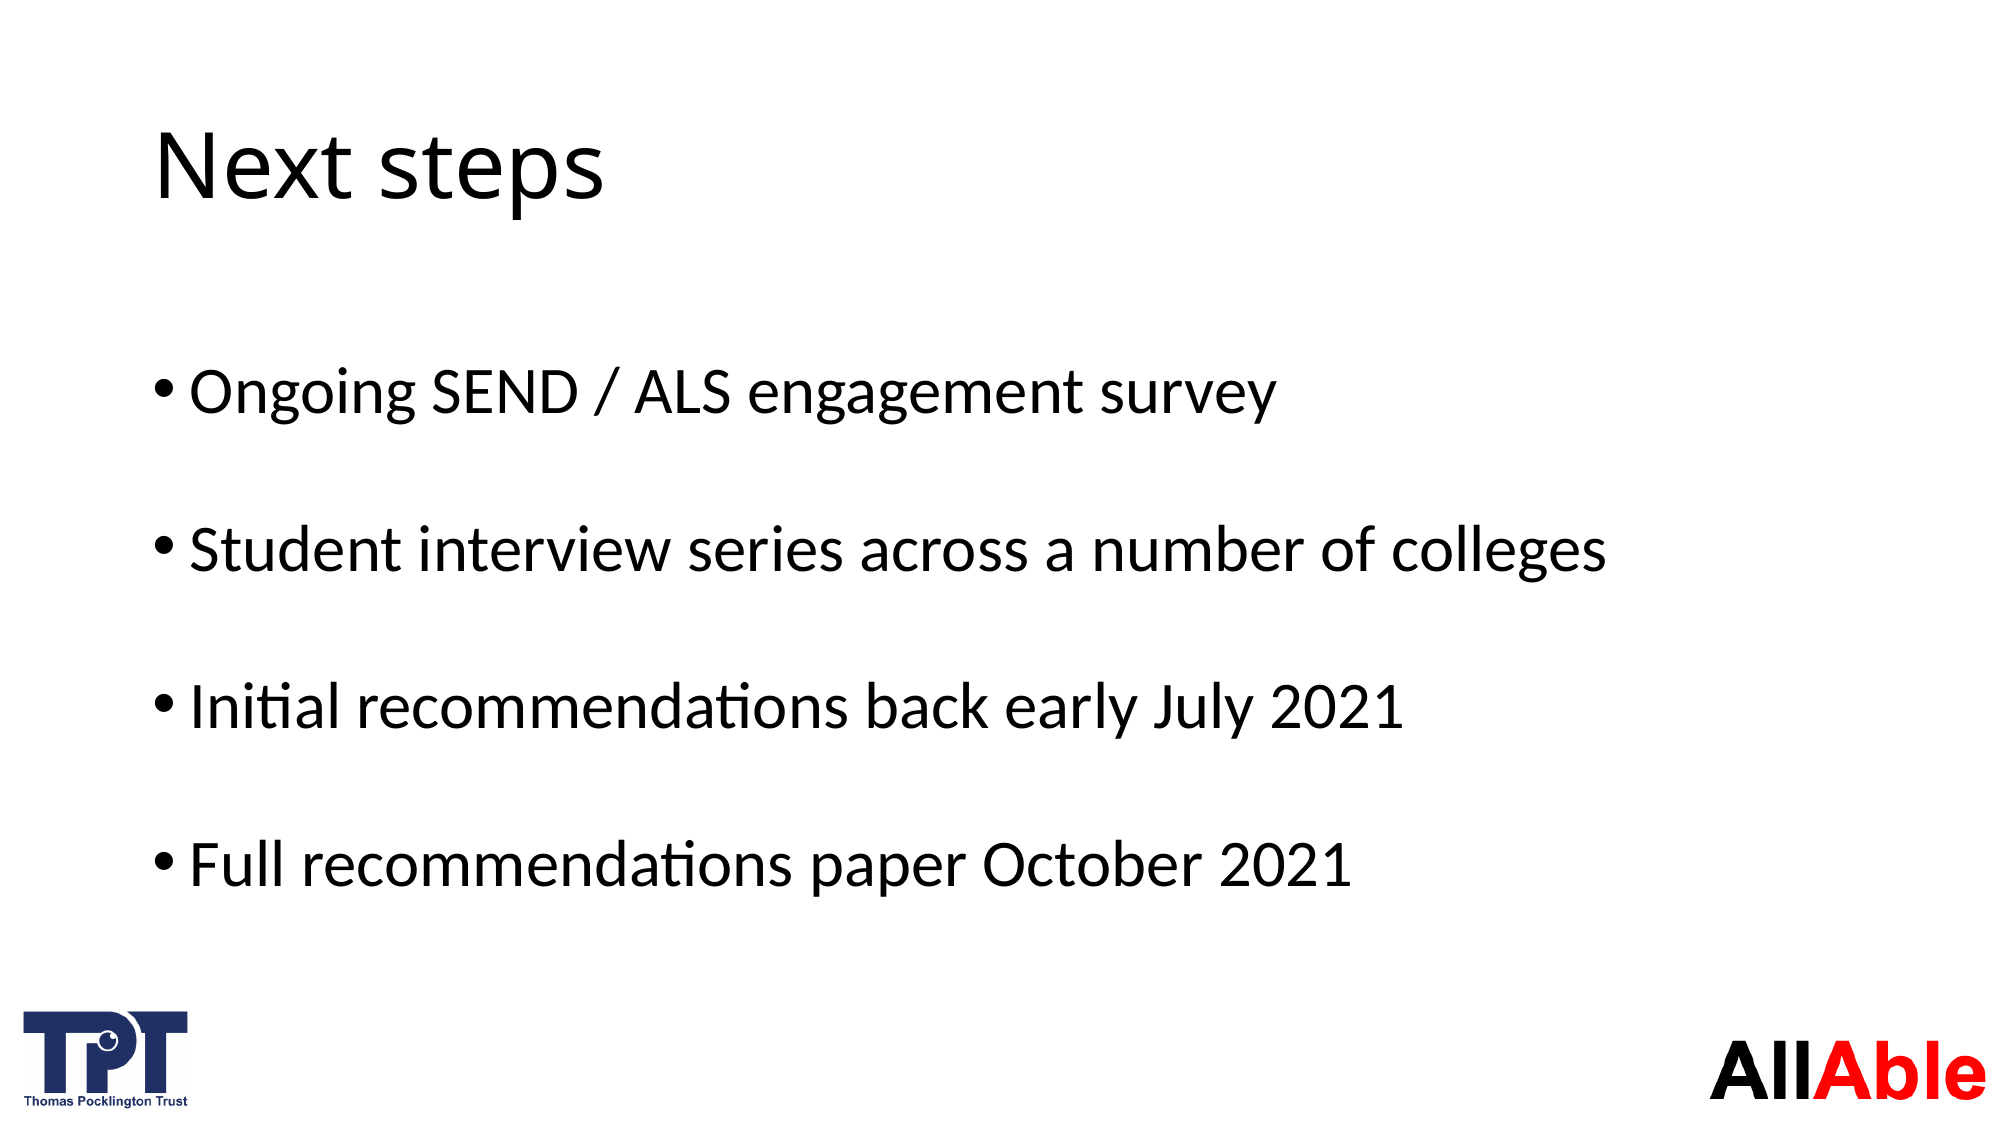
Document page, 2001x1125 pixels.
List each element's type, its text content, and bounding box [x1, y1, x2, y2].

picture [20, 1008, 189, 1109]
list Ongoing SEND / ALS engagement survey Student interview series across a number of colleges Initial recommendations back early July 2021 Full recommendations paper October 2021 [137, 299, 1863, 1014]
title Next steps [137, 59, 1863, 278]
picture [1695, 1011, 2000, 1125]
